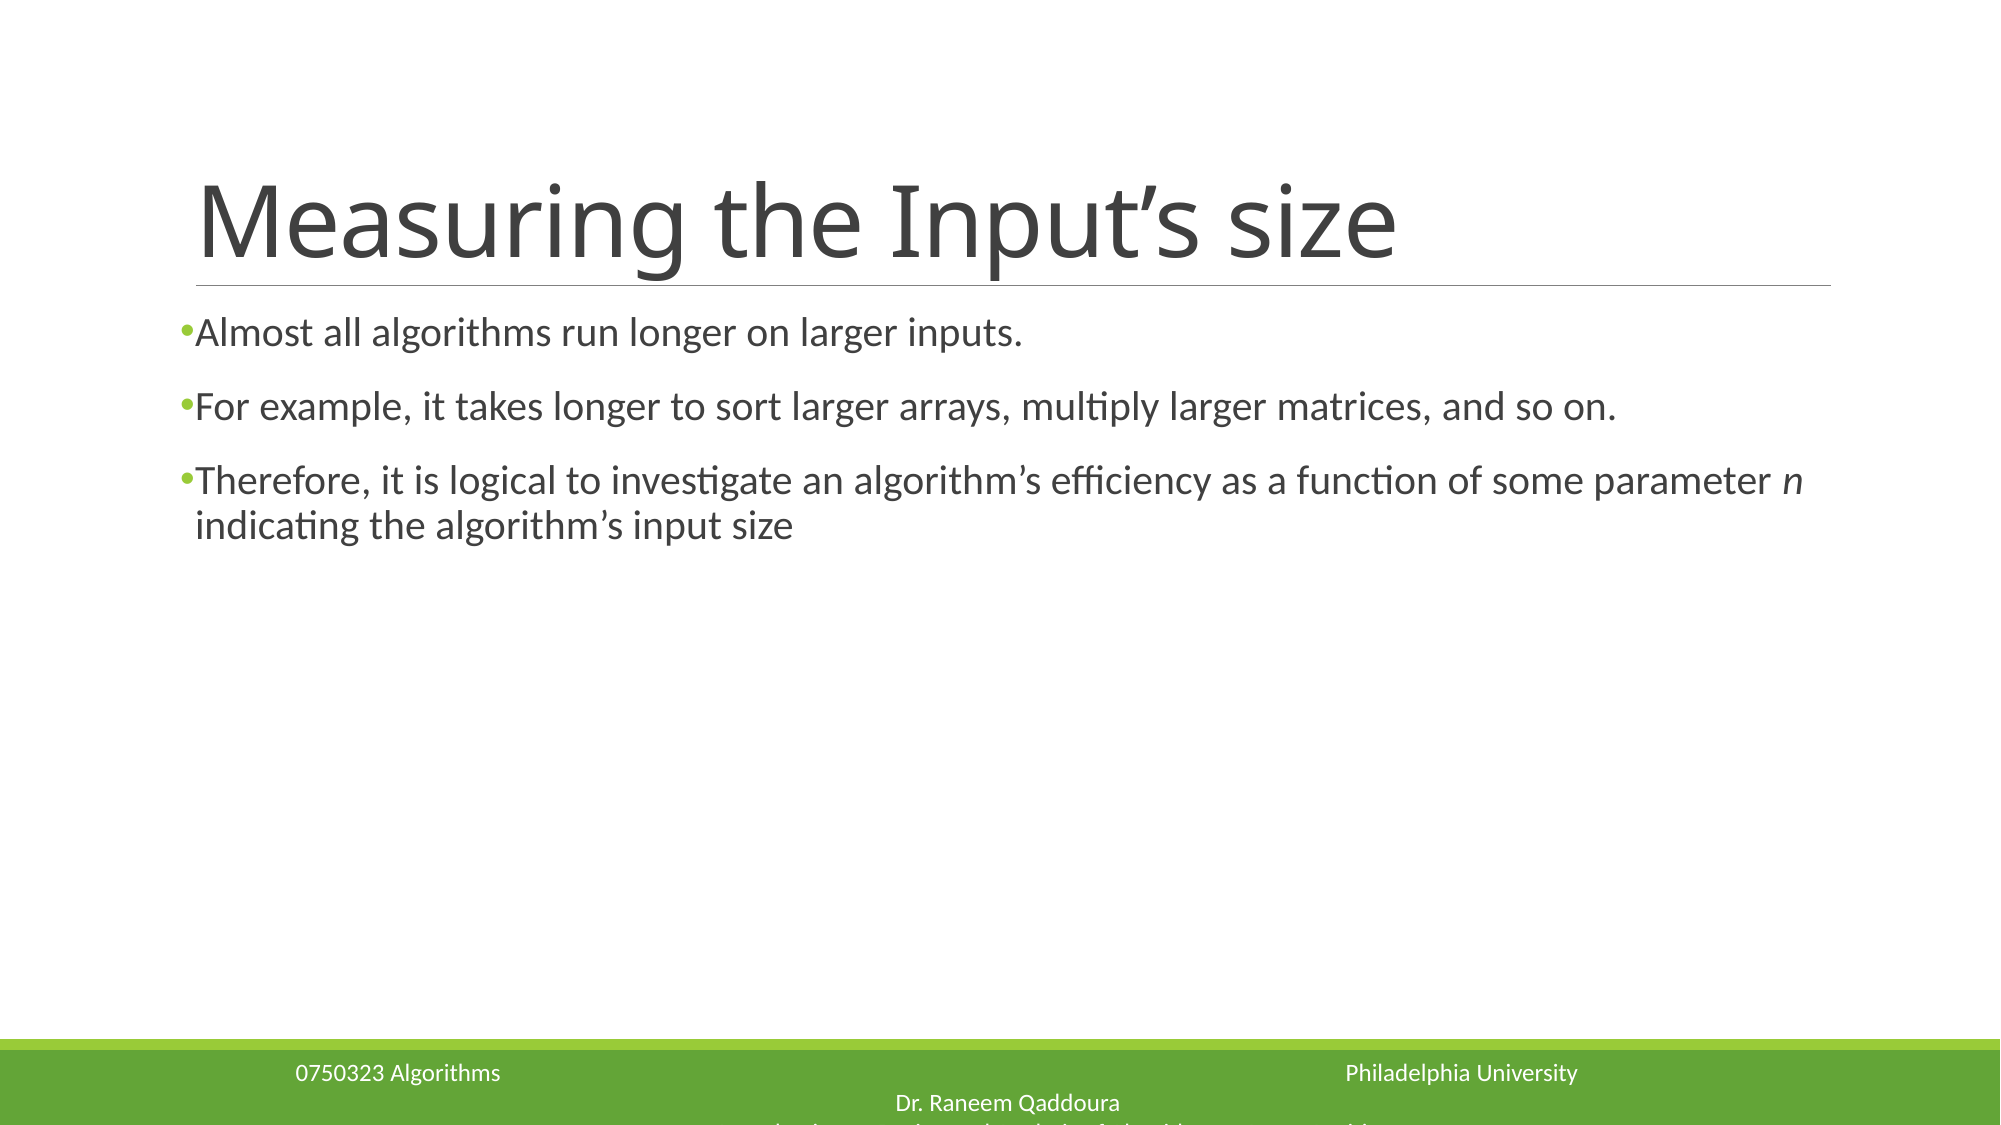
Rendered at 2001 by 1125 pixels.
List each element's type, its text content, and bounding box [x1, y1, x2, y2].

list Almost all algorithms run longer on larger inputs. For example, it takes longer to sort larger arrays, multiply larger matrices, and so on. Therefore, it is logical to investigate an algorithm’s efficiency as a function of some parameter n indicating the algorithm’s input size [180, 302, 1830, 963]
title Measuring the Input’s size [180, 47, 1830, 285]
